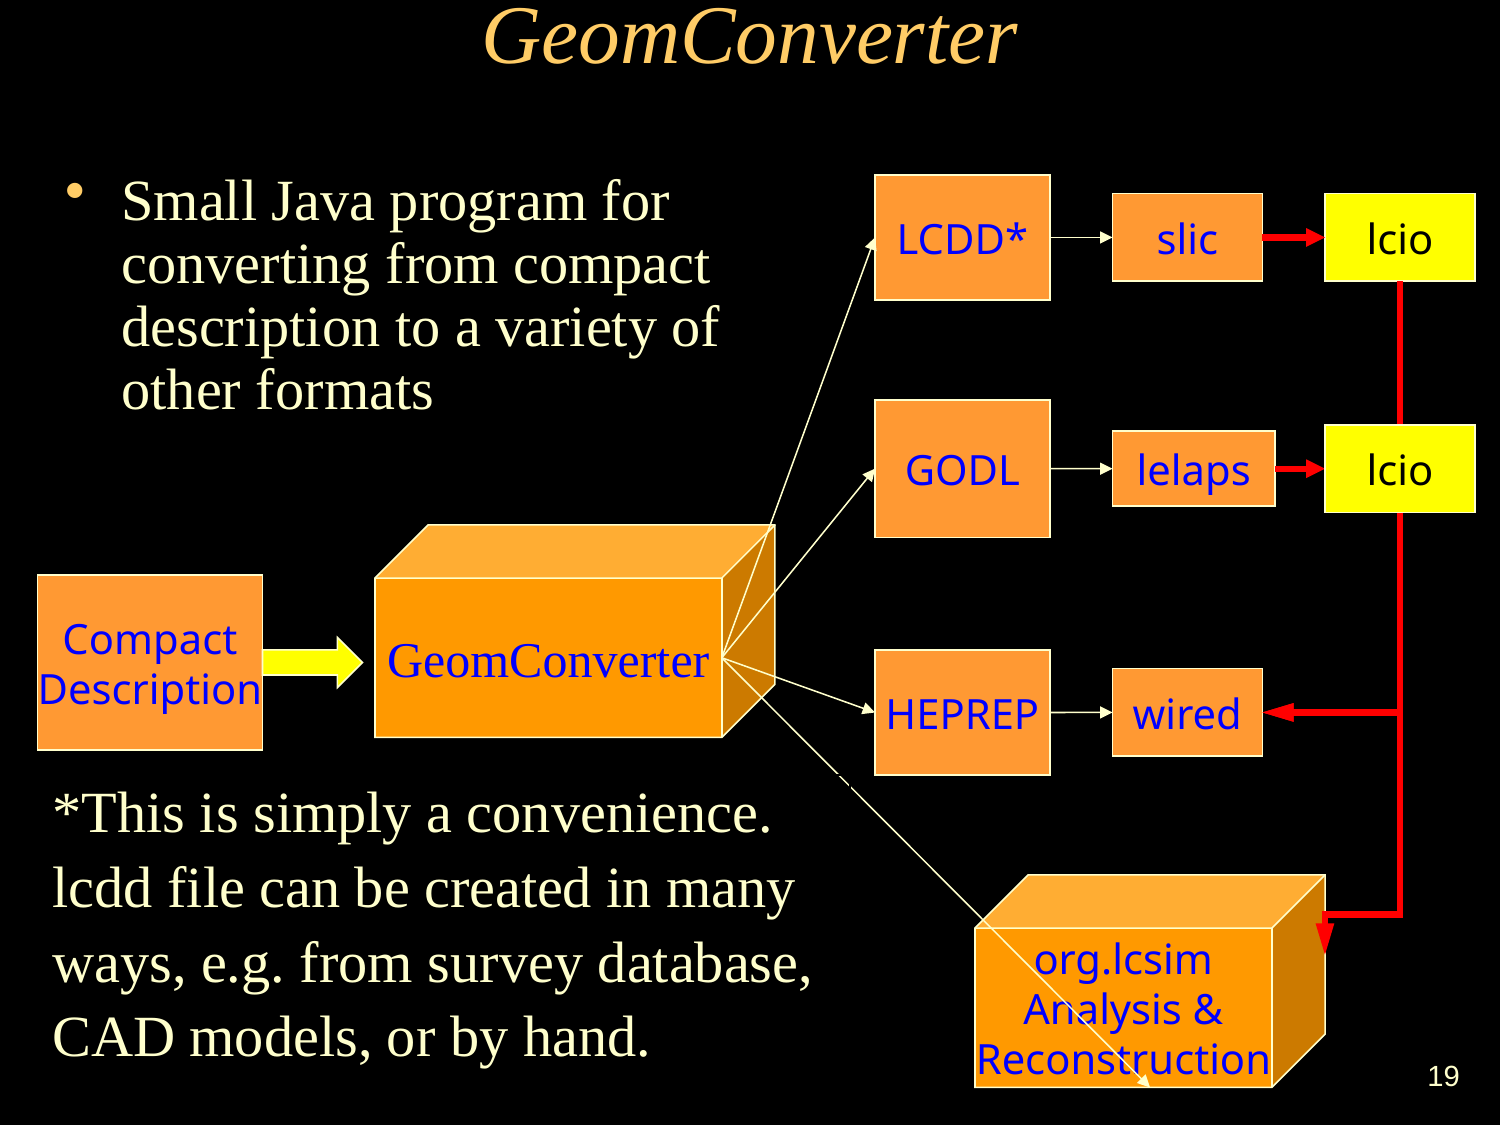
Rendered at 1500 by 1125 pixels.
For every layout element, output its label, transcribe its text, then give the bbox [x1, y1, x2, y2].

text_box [1230, 574, 1432, 682]
text_box GODL [879, 399, 1050, 538]
text_box Compact Description [37, 575, 263, 750]
text_box HEPREP [880, 650, 1050, 775]
text_box wired [1112, 668, 1263, 757]
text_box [721, 237, 876, 468]
text_box org.lcsim Analysis & Reconstruction [975, 928, 1148, 1088]
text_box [721, 657, 876, 713]
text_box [721, 657, 976, 1009]
title GeomConverter [112, 24, 1388, 89]
text_box slic [1112, 193, 1263, 282]
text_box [1141, 695, 1500, 772]
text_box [721, 468, 876, 656]
text_box [0, 124, 1500, 263]
text_box LCDD* [875, 174, 1050, 300]
text_box lcio [1324, 193, 1475, 282]
text_box [262, 637, 363, 688]
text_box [1115, 427, 1500, 566]
text_box org.lcsim Analysis & Reconstruction [985, 874, 1326, 1088]
text_box *This is simply a convenience. lcdd file can be created in many ways, e.g. from survey database, CAD models, or by hand. [37, 774, 850, 1088]
slide_number 19 [1162, 1037, 1476, 1113]
text_box GeomConverter [375, 524, 716, 738]
list Small Java program for converting from compact description to a variety of other formats [49, 162, 751, 476]
